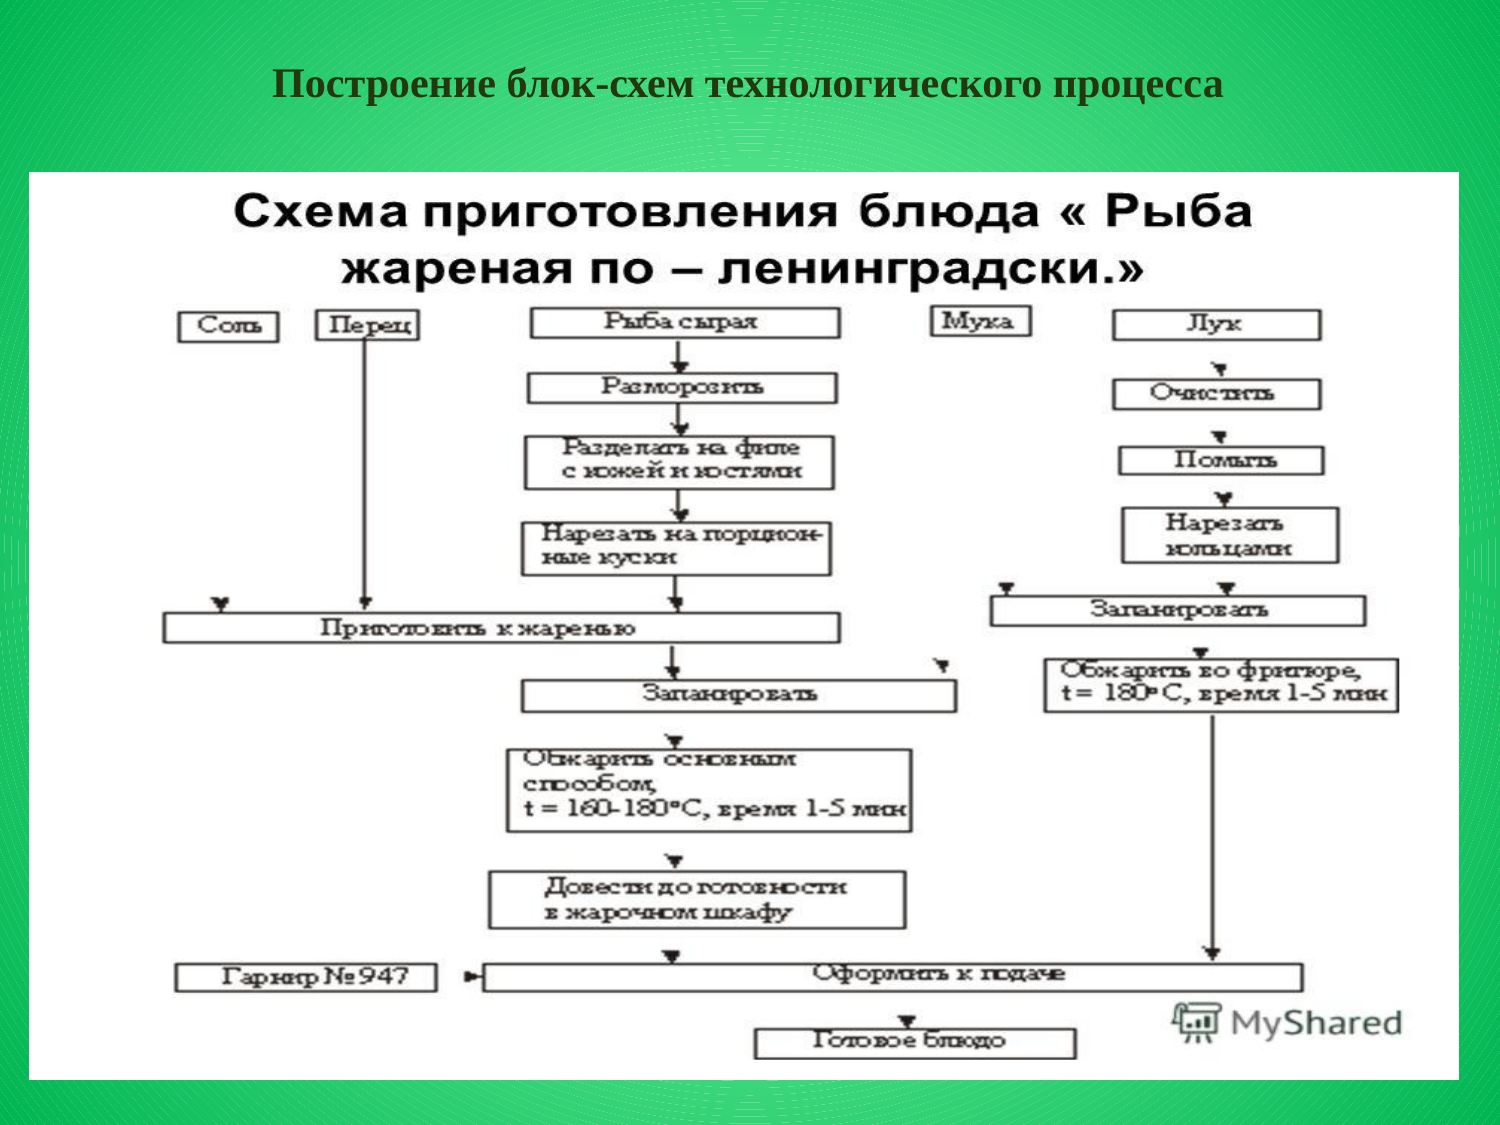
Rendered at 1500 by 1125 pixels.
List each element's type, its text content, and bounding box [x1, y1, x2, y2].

title Построение блок-схем технологического процесса [73, 47, 1424, 114]
picture [29, 172, 1459, 1080]
